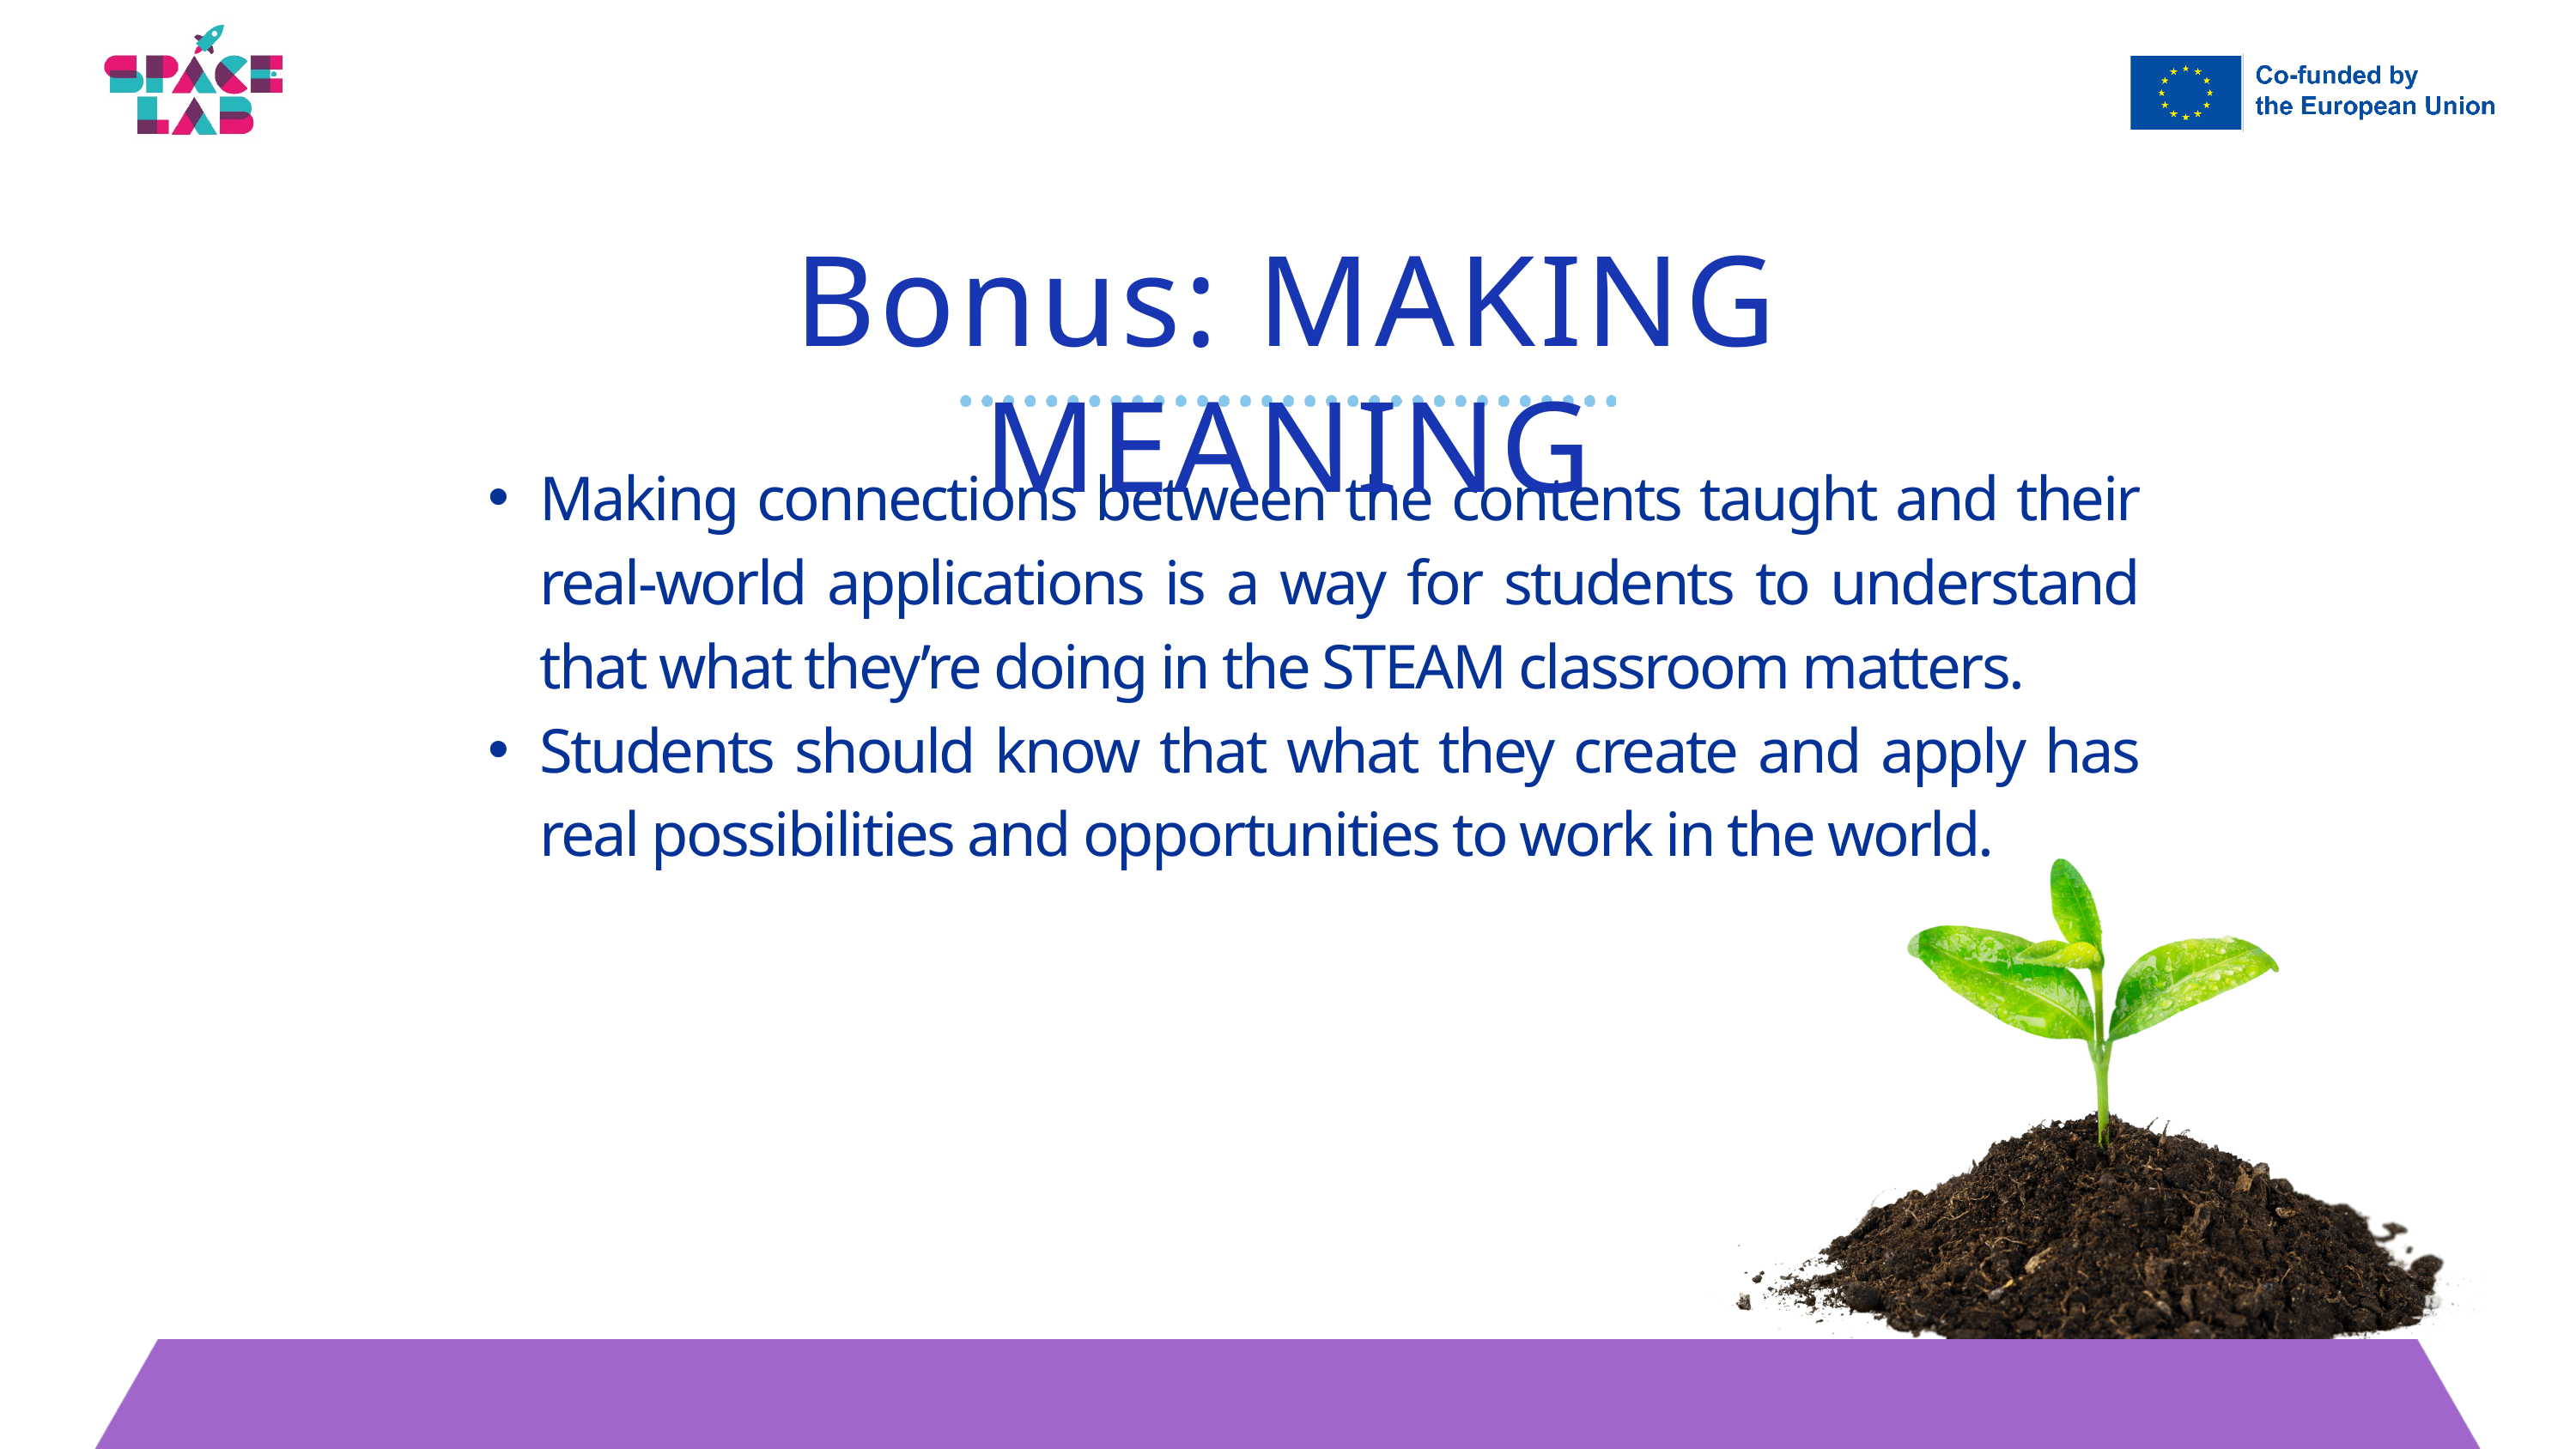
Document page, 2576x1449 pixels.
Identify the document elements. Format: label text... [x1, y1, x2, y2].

picture [2124, 50, 2523, 135]
picture [95, 15, 290, 142]
picture [960, 395, 1616, 407]
text_box Bonus: MAKING MEANING [507, 224, 2069, 518]
picture [95, 858, 2481, 1449]
text_box Making connections between the contents taught and their real-world applications is a way for students to understand that what they’re doing in the STEAM classroom matters. Students should know that what they create and apply has real possibilities and opportunities to work in the world. [436, 448, 2140, 1121]
